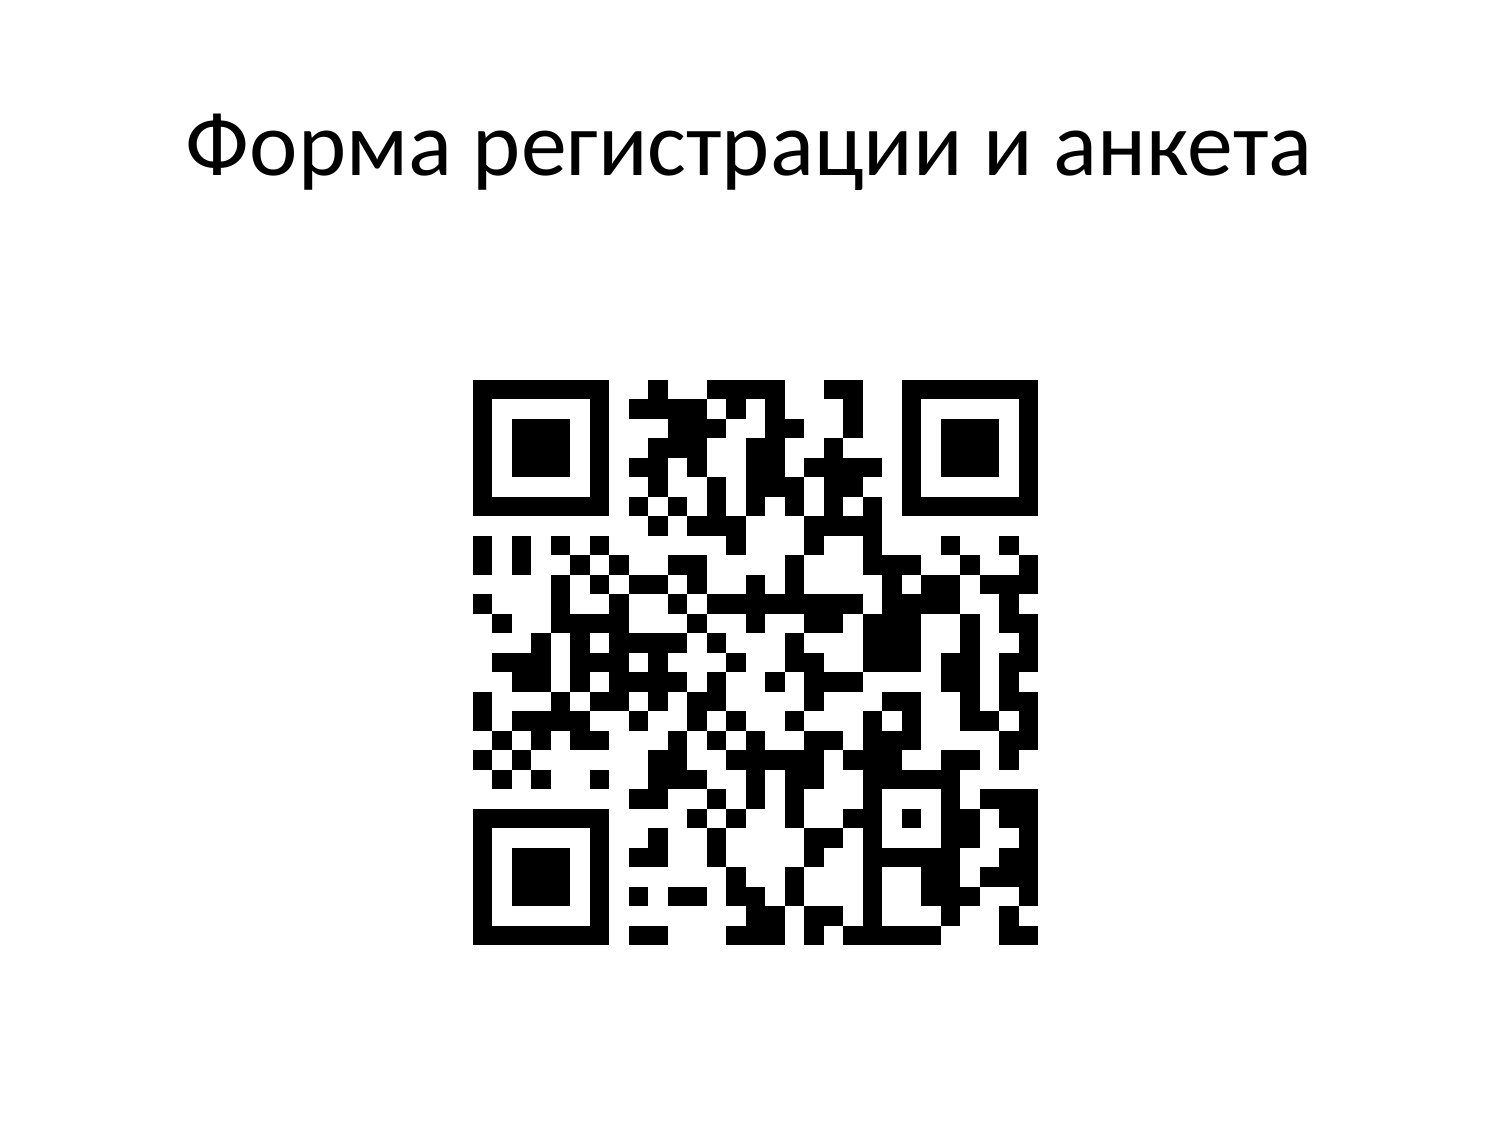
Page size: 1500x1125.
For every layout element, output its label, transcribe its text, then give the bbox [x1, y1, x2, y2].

picture [395, 302, 1117, 1024]
title Форма регистрации и анкета [75, 45, 1425, 233]
